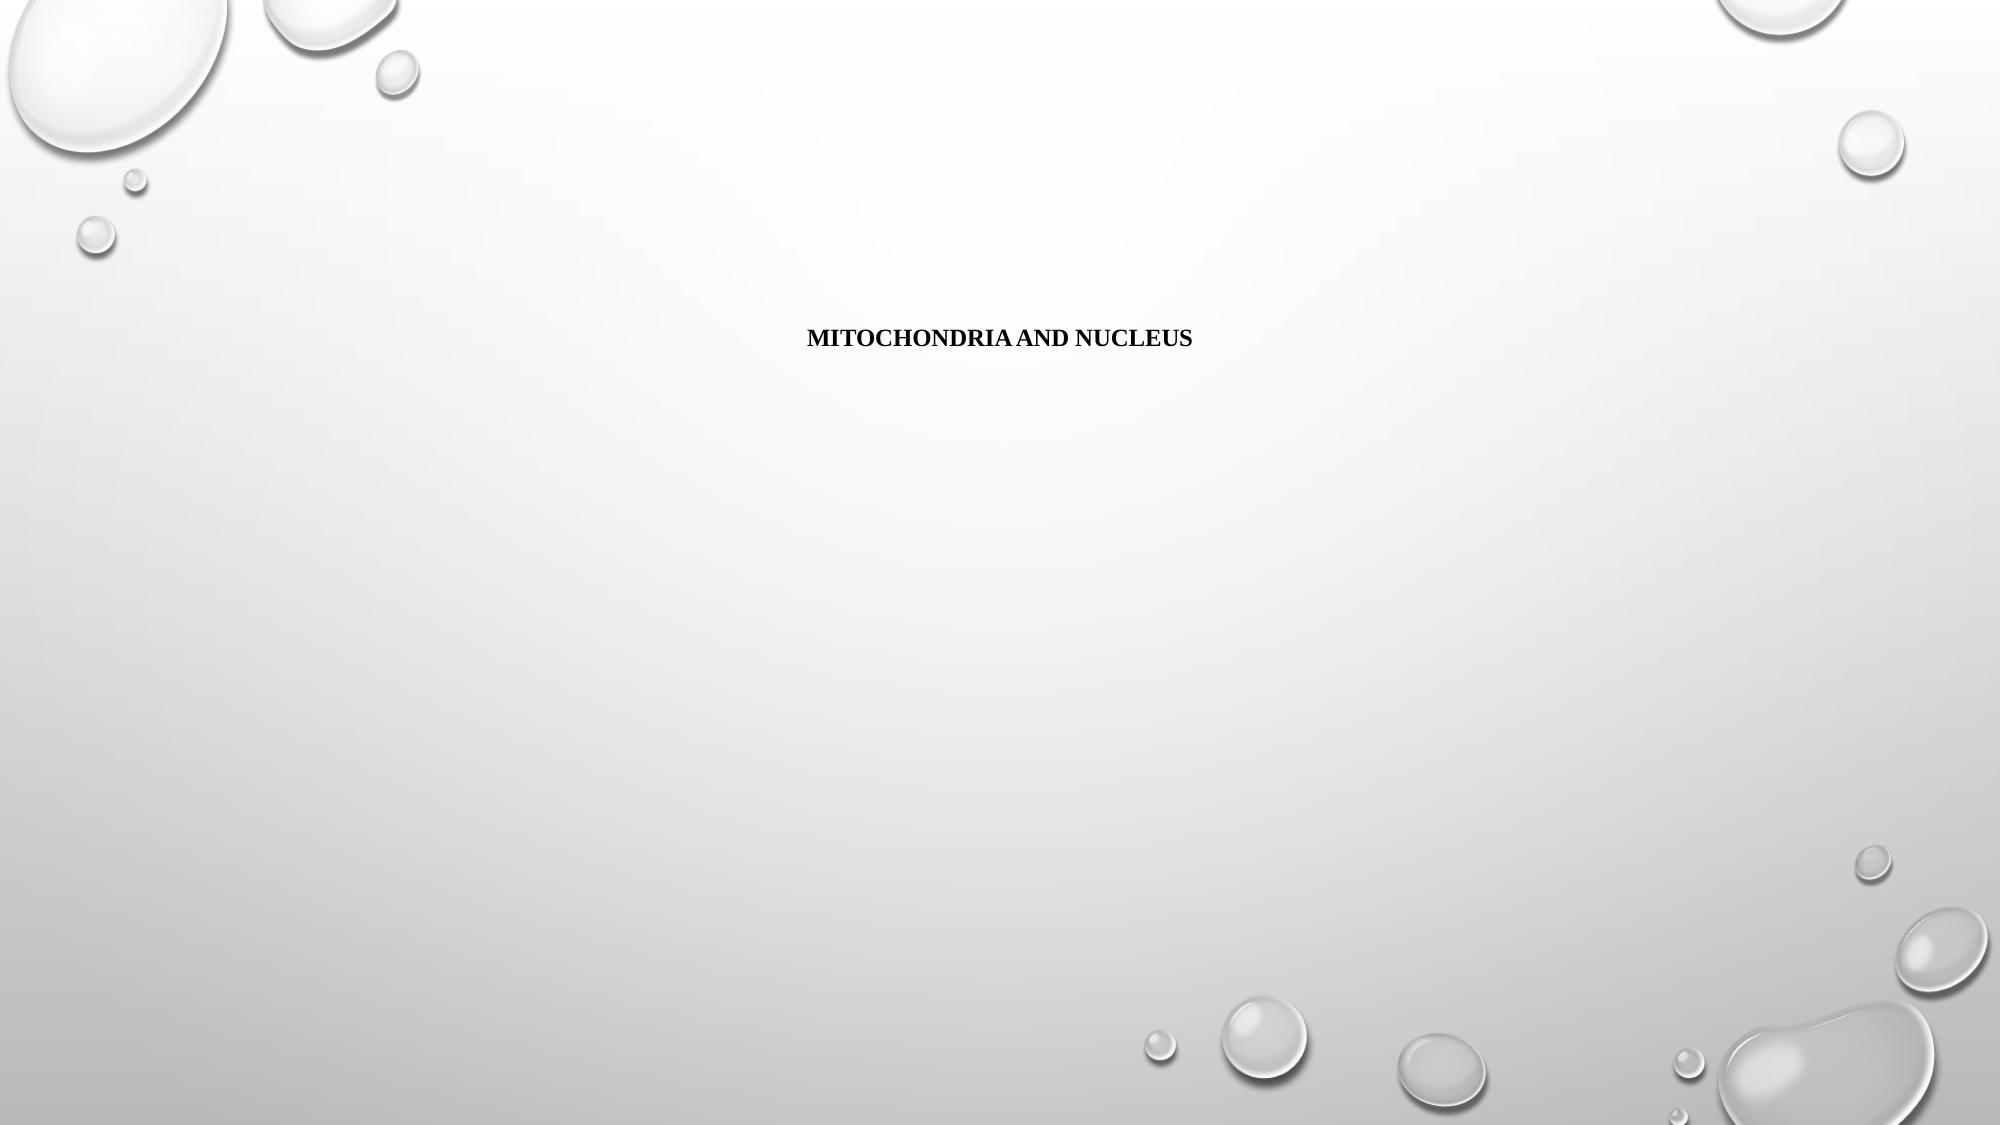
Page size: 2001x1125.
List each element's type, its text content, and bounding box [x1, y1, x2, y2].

picture [0, 0, 2000, 1125]
title MITOCHONDRIA AND NUCLEUS [149, 101, 1851, 364]
